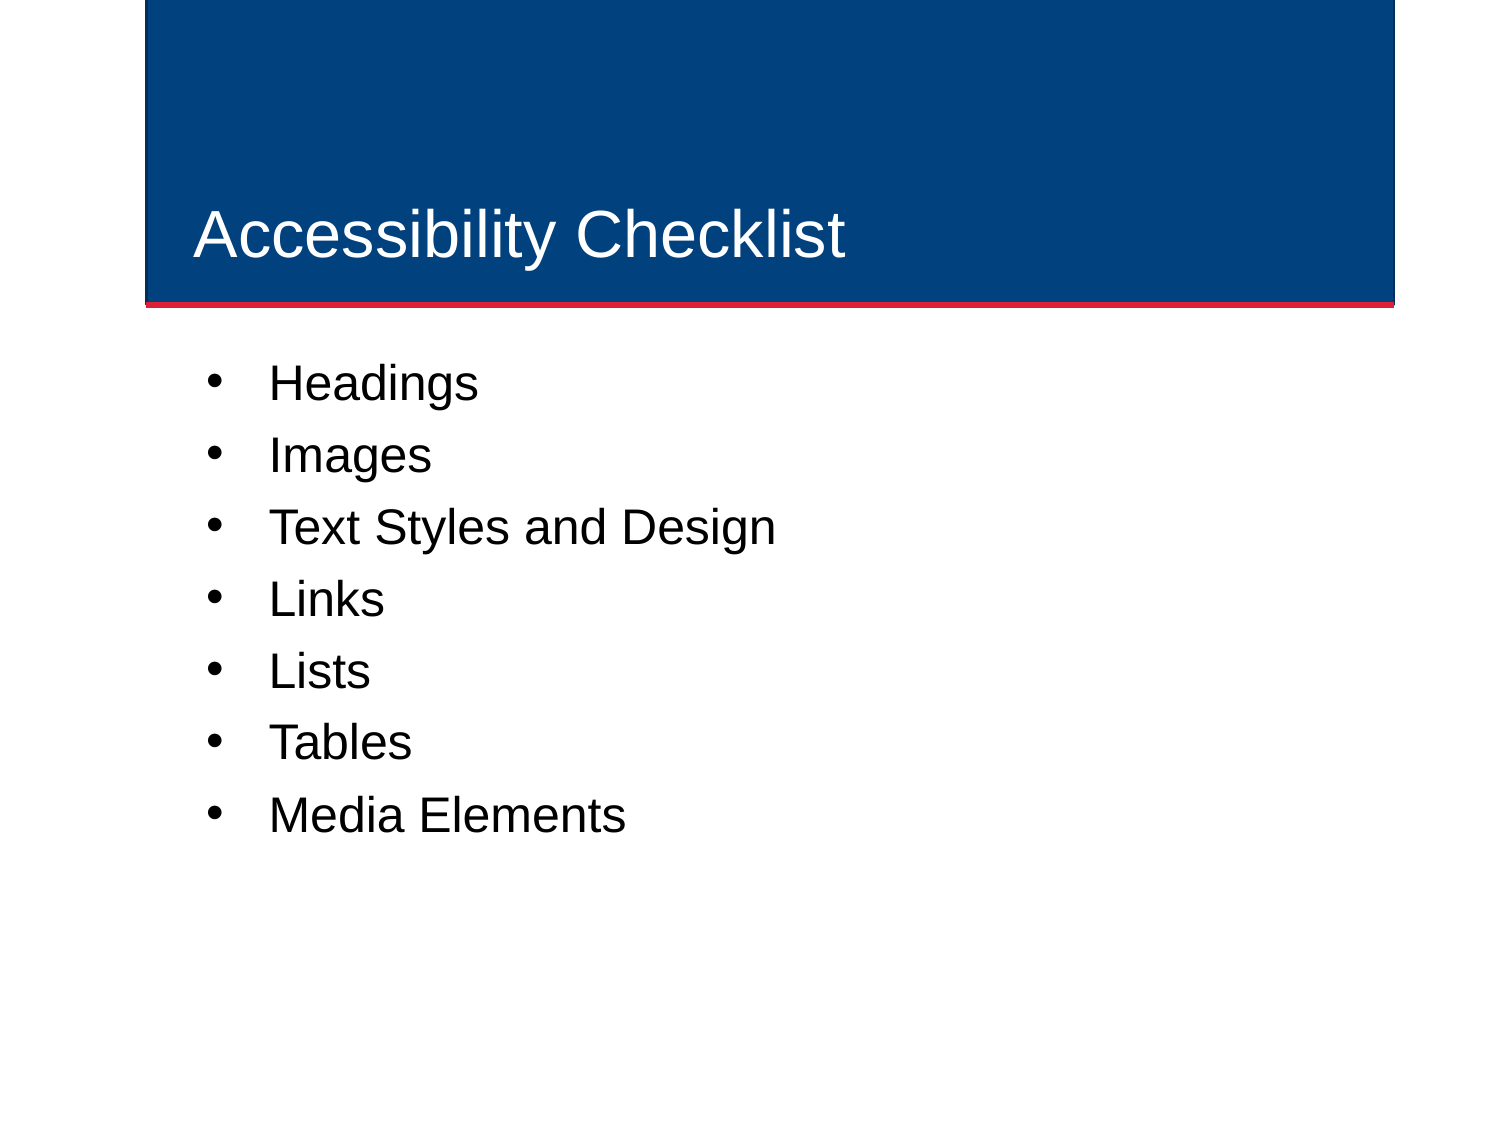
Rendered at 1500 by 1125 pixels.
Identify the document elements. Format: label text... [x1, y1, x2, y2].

title Accessibility Checklist [178, 132, 1361, 280]
list Headings Images Text Styles and Design Links Lists Tables Media Elements [178, 330, 1361, 994]
